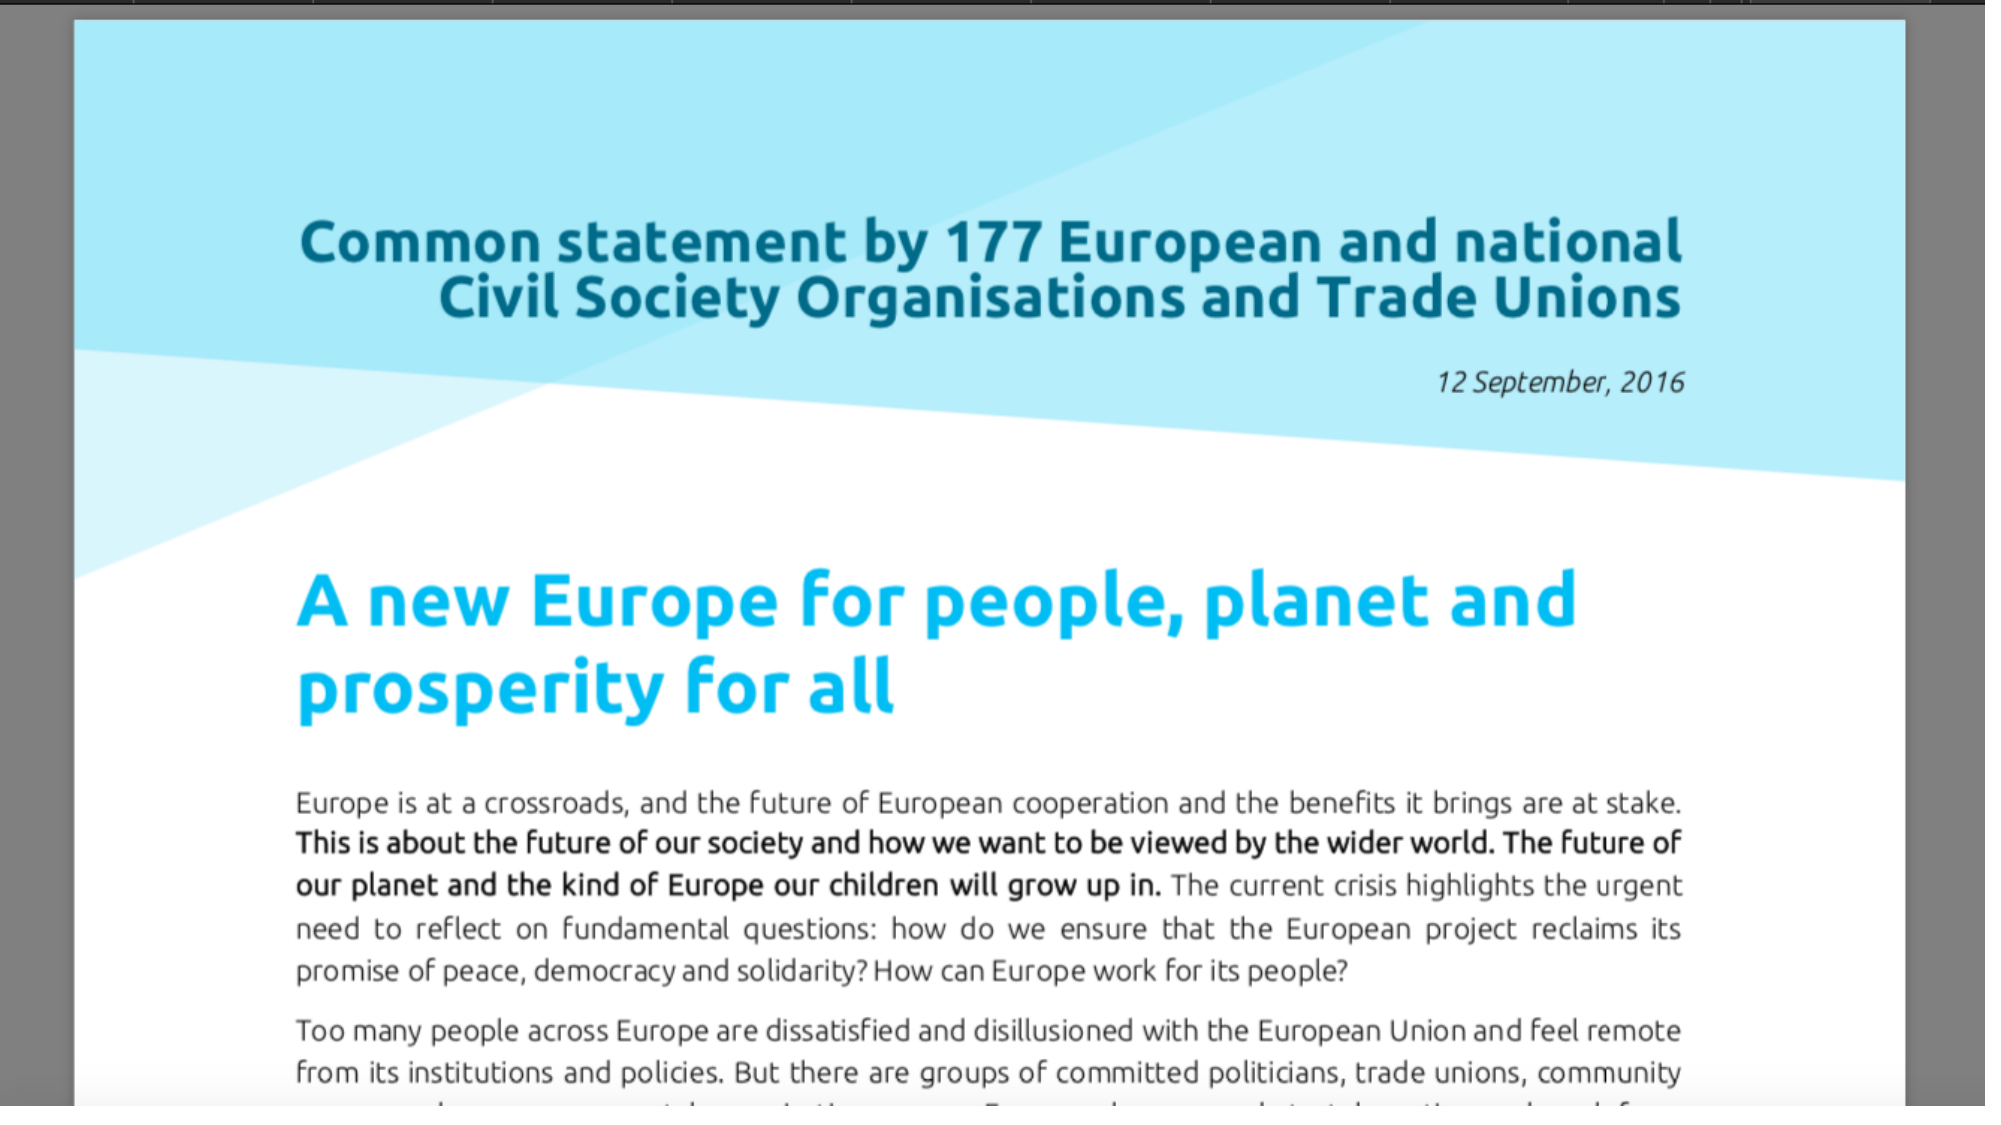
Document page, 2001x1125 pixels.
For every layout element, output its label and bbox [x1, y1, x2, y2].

text_box [1985, 1048, 1991, 1104]
picture [0, 0, 1985, 1106]
